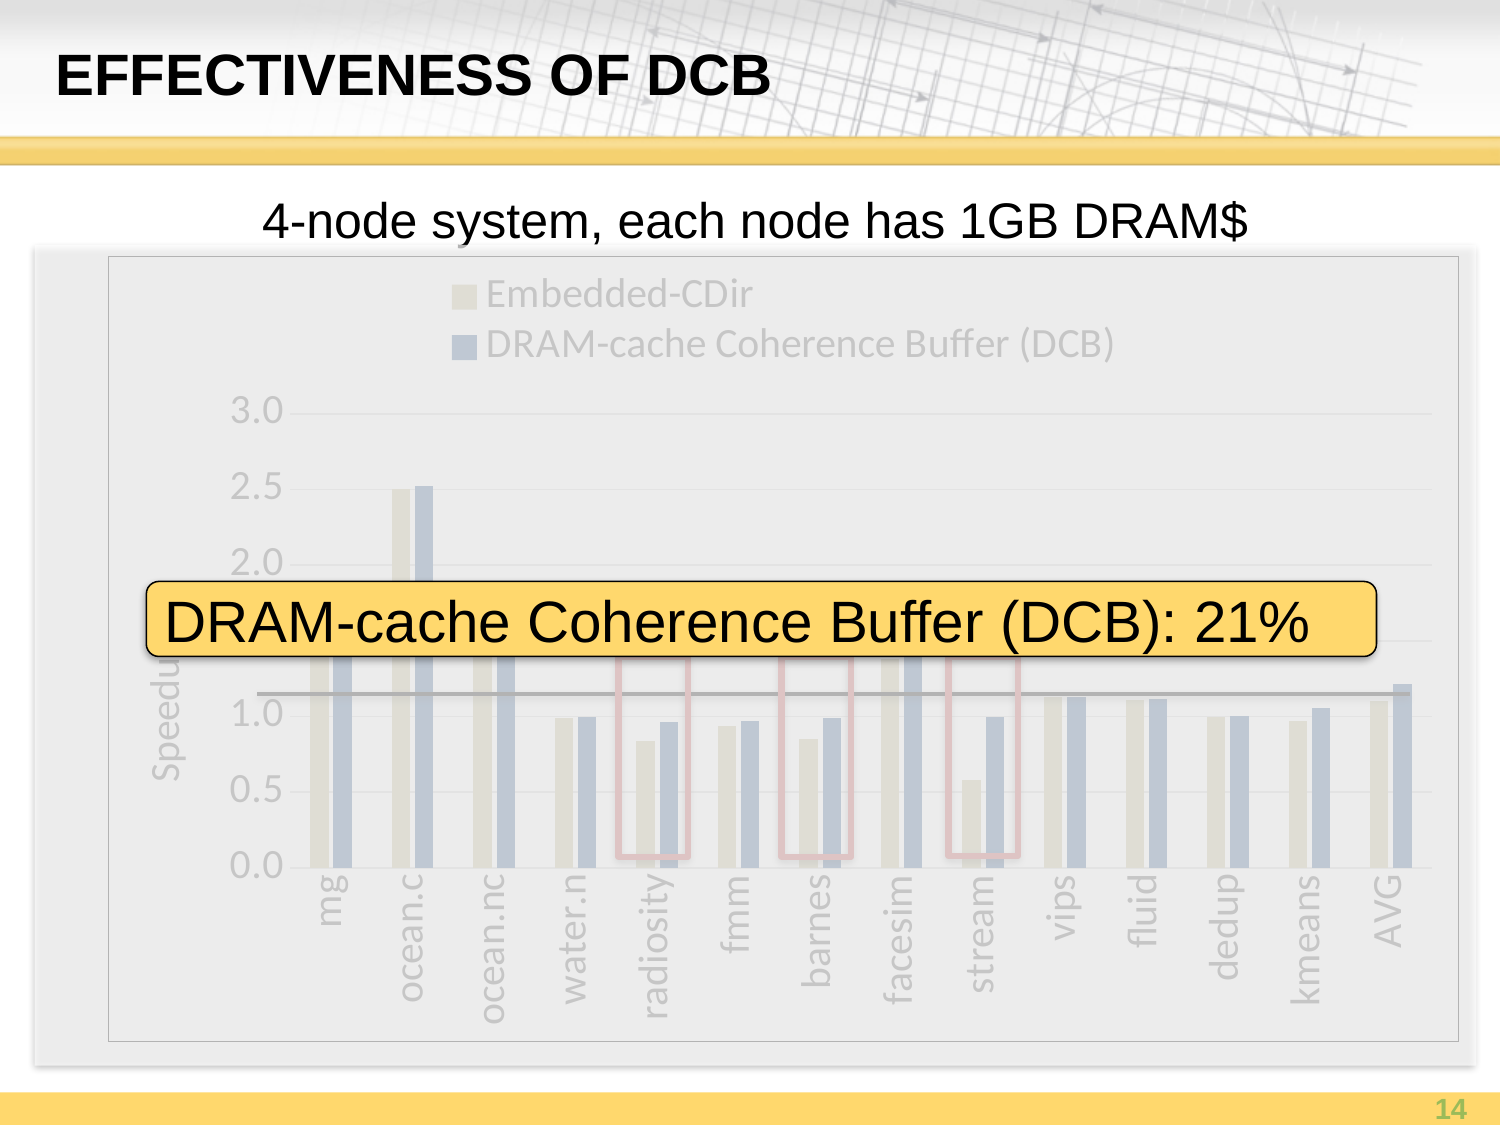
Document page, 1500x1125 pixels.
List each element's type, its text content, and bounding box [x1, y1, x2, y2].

text_box 4-node system, each node has 1GB DRAM$ [247, 180, 1264, 243]
chart [108, 256, 1459, 1042]
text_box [618, 656, 1019, 857]
slide_number 14 [1132, 1087, 1483, 1125]
text_box [34, 244, 1477, 1066]
picture [0, 0, 1500, 1092]
title Effectiveness of DCB [40, 32, 1416, 113]
